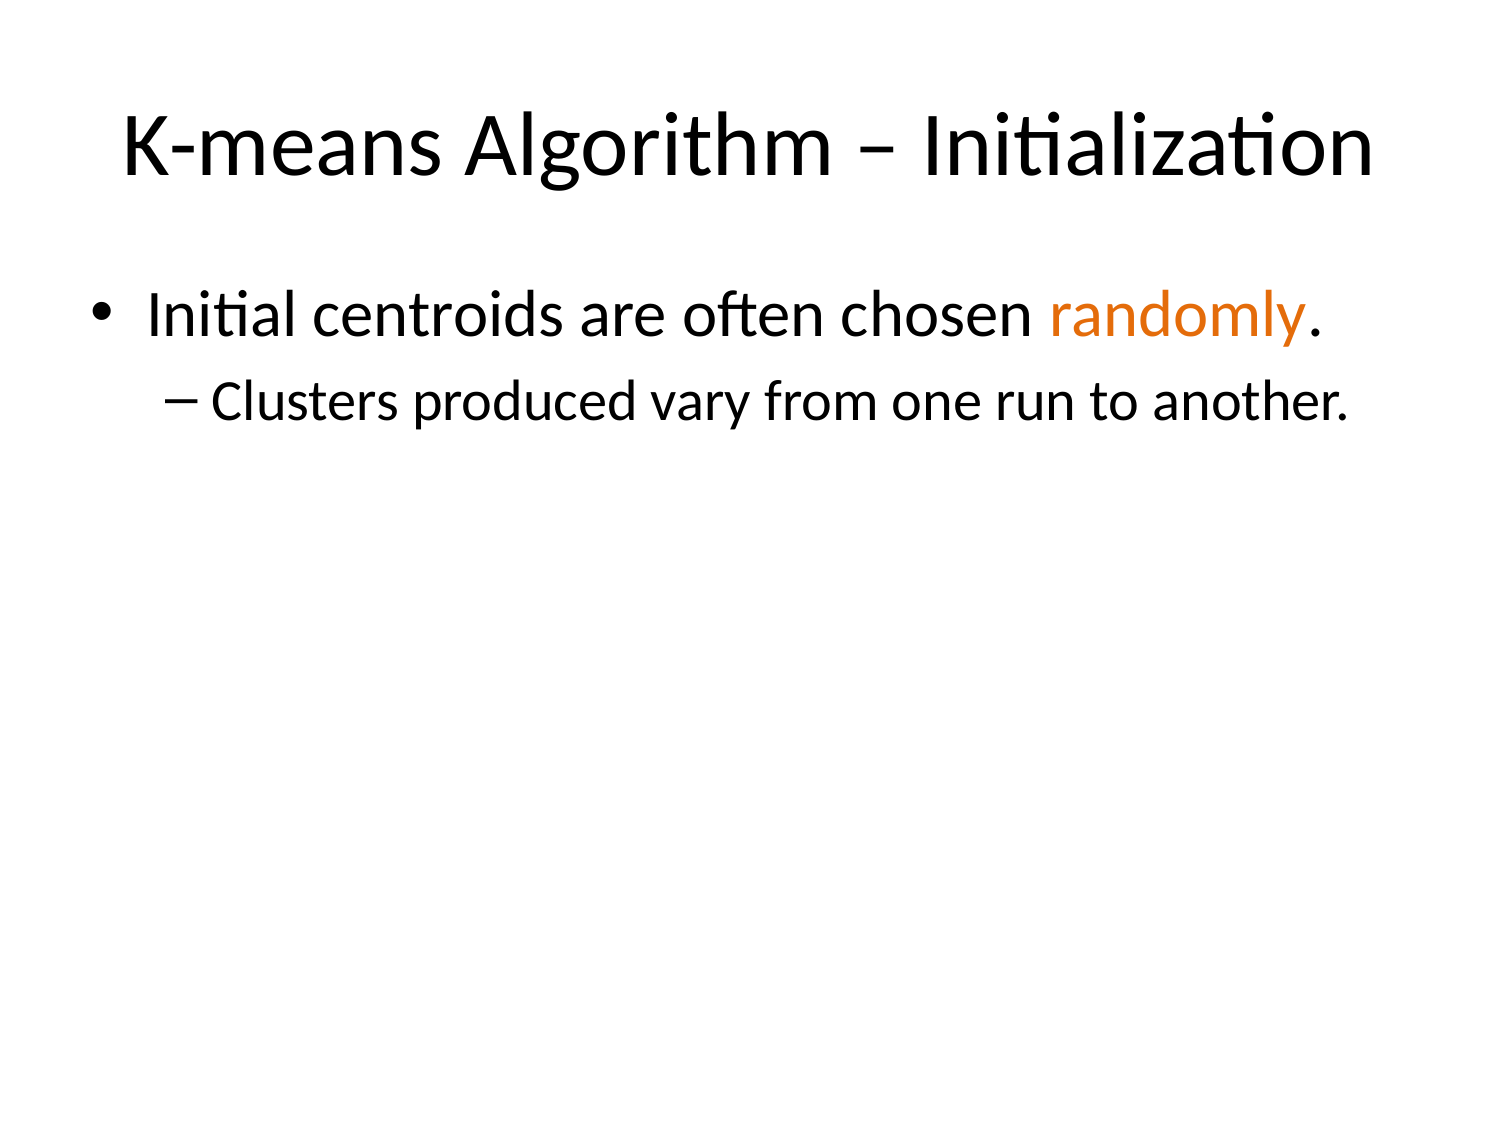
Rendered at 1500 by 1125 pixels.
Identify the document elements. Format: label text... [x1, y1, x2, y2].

list Initial centroids are often chosen randomly. Clusters produced vary from one run to another. [75, 262, 1425, 1005]
title K-means Algorithm – Initialization [75, 45, 1425, 233]
